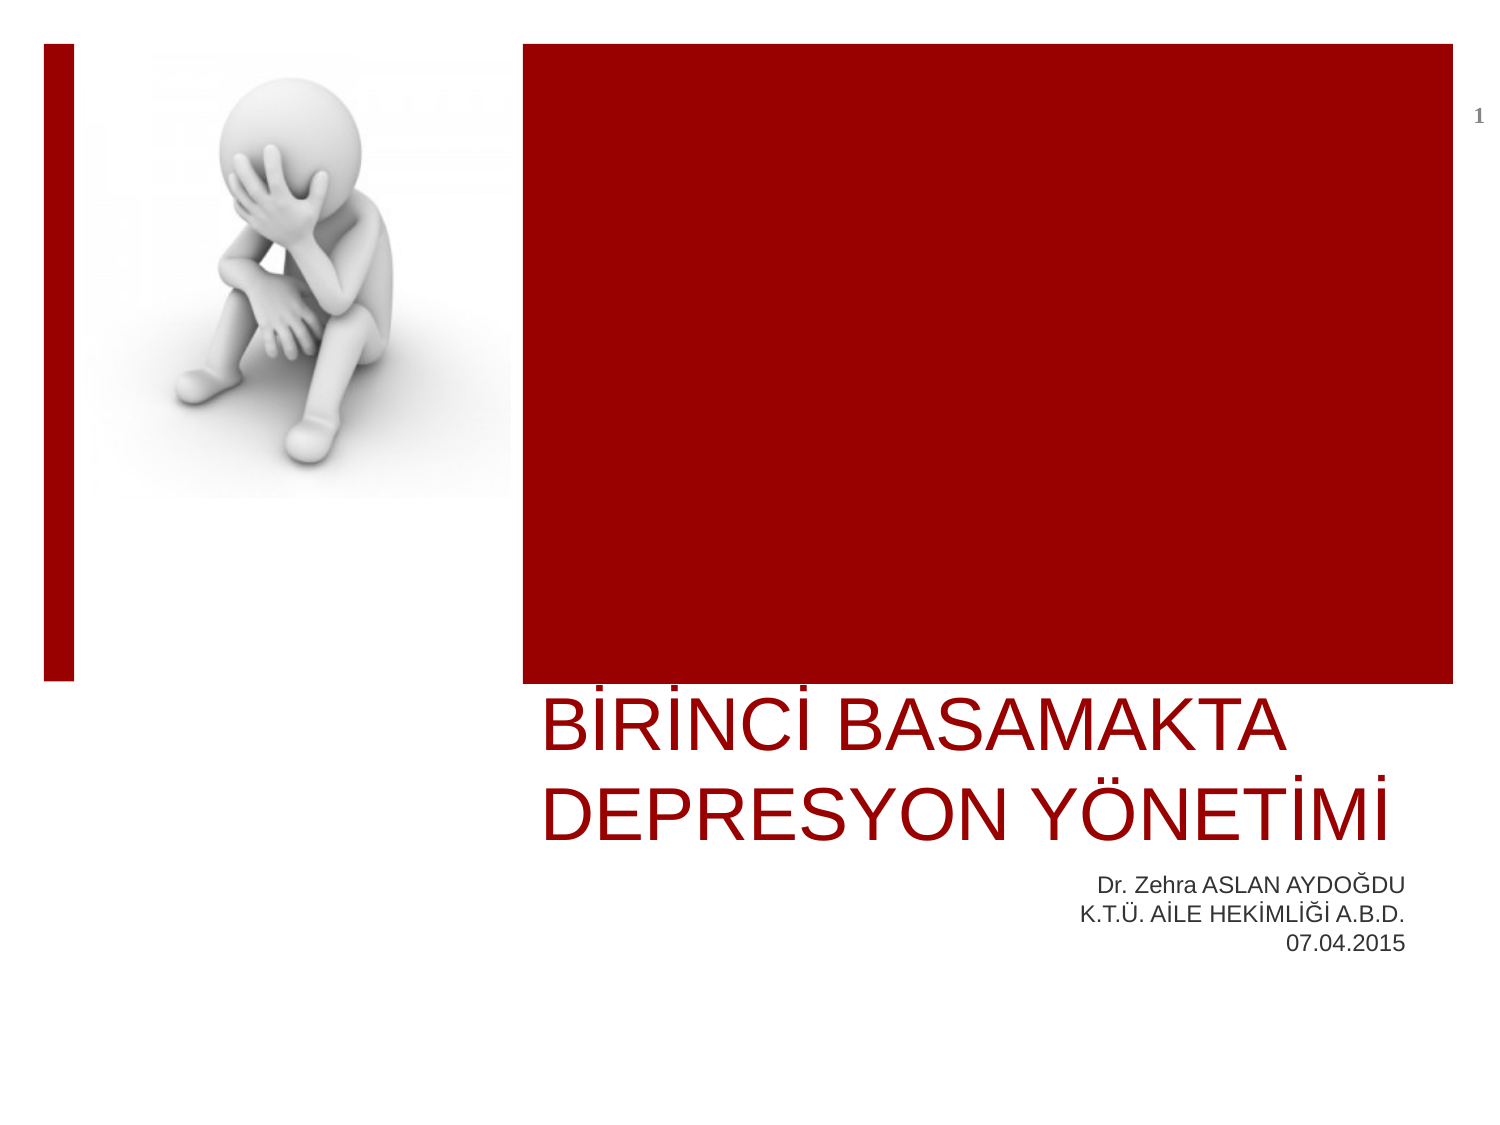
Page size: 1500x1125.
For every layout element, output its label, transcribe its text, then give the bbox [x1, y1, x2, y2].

title BİRİNCİ BASAMAKTA DEPRESYON YÖNETİMİ [524, 690, 1421, 862]
subtitle Dr. Zehra ASLAN AYDOĞDU K.T.Ü. AİLE HEKİMLİĞİ A.B.D. 07.04.2015 [524, 862, 1421, 965]
slide_number 1 [1345, 90, 1500, 140]
picture [82, 53, 511, 499]
